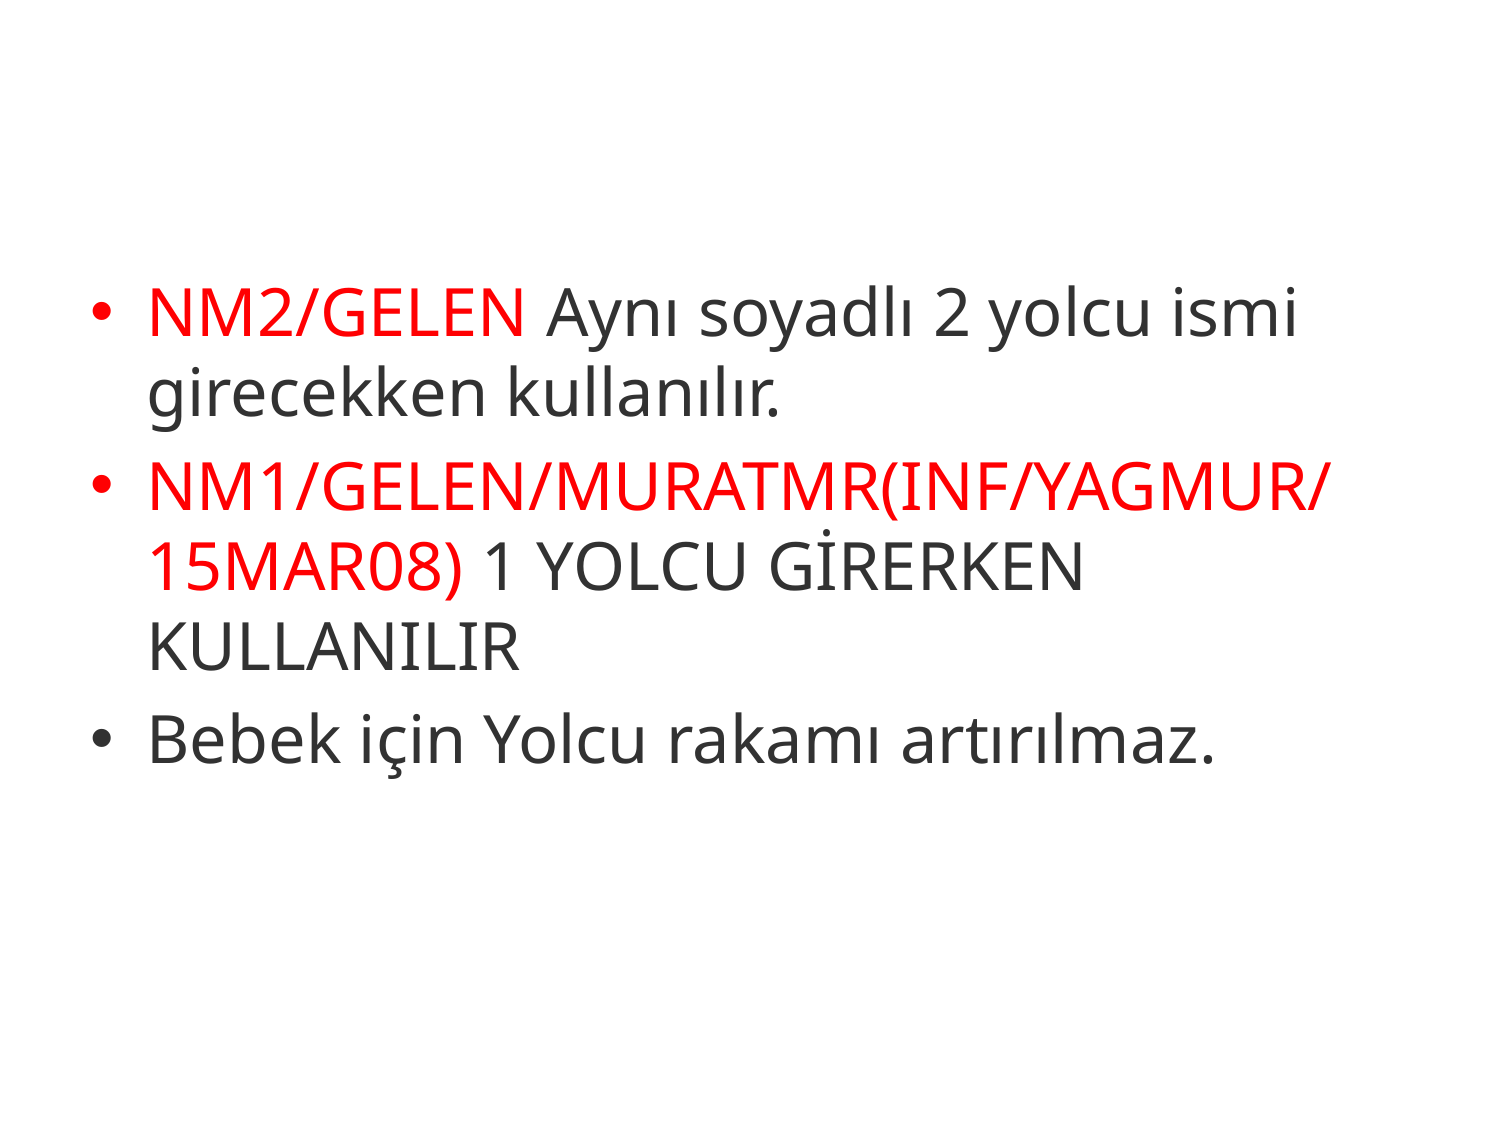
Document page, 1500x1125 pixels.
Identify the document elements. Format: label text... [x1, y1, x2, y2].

list NM2/GELEN Aynı soyadlı 2 yolcu ismi girecekken kullanılır. NM1/GELEN/MURATMR(INF/YAGMUR/15MAR08) 1 YOLCU GİRERKEN KULLANILIR Bebek için Yolcu rakamı artırılmaz. [75, 262, 1425, 1005]
